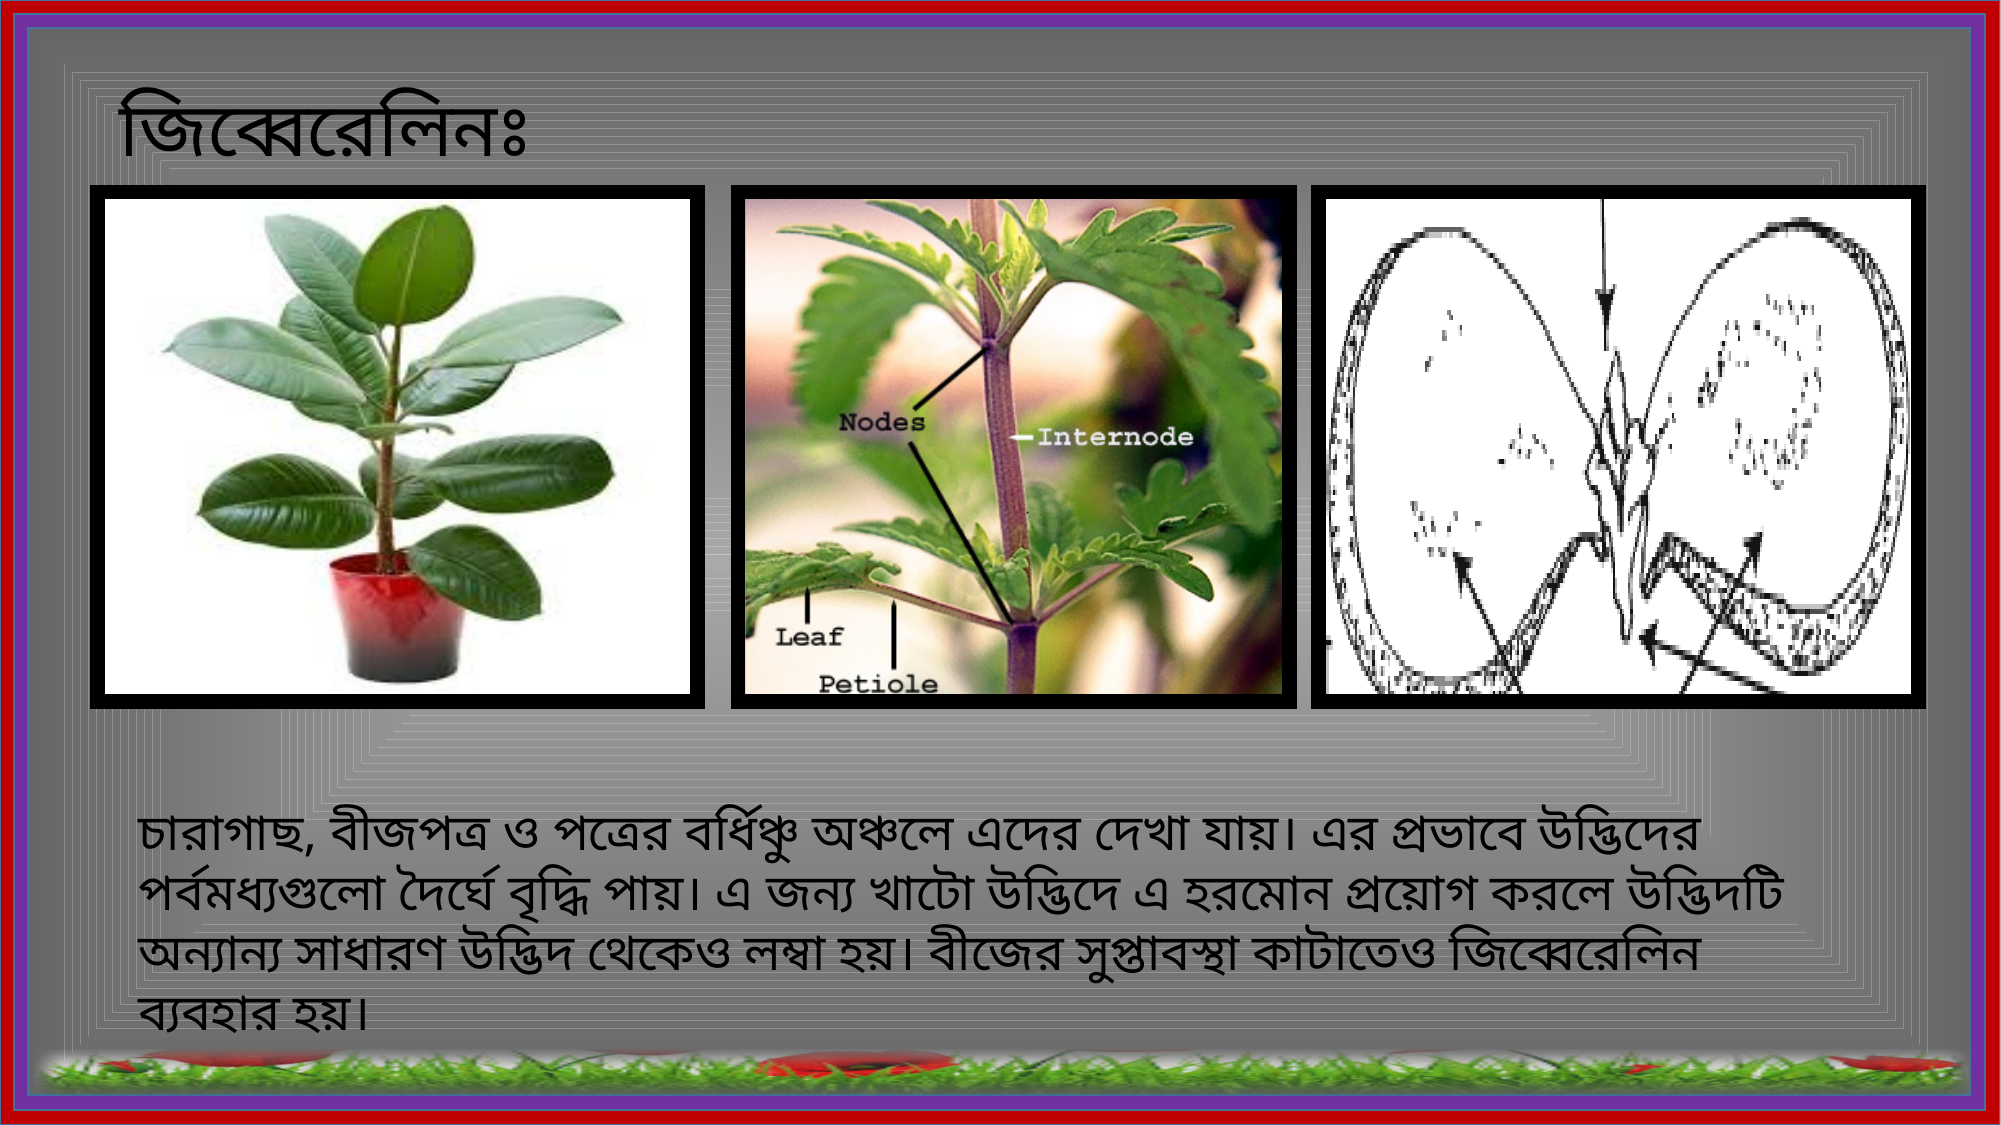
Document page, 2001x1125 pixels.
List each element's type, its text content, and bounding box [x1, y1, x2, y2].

picture [1325, 199, 1912, 694]
picture [745, 199, 1283, 694]
picture [104, 199, 690, 694]
text_box জিব্বেরেলিনঃ [104, 74, 1663, 180]
text_box চারাগাছ, বীজপত্র ও পত্রের বর্ধিঞ্চু অঞ্চলে এদের দেখা যায়। এর প্রভাবে উদ্ভিদের পর্বমধ্যগুলো দৈর্ঘে বৃদ্ধি পায়। এ জন্য খাটো উদ্ভিদে এ হরমোন প্রয়োগ করলে উদ্ভিদটি অন্যান্য সাধারণ উদ্ভিদ থেকেও লম্বা হয়। বীজের সুপ্তাবস্থা কাটাতেও জিব্বেরেলিন ব্যবহার হয়। [123, 792, 1819, 1048]
